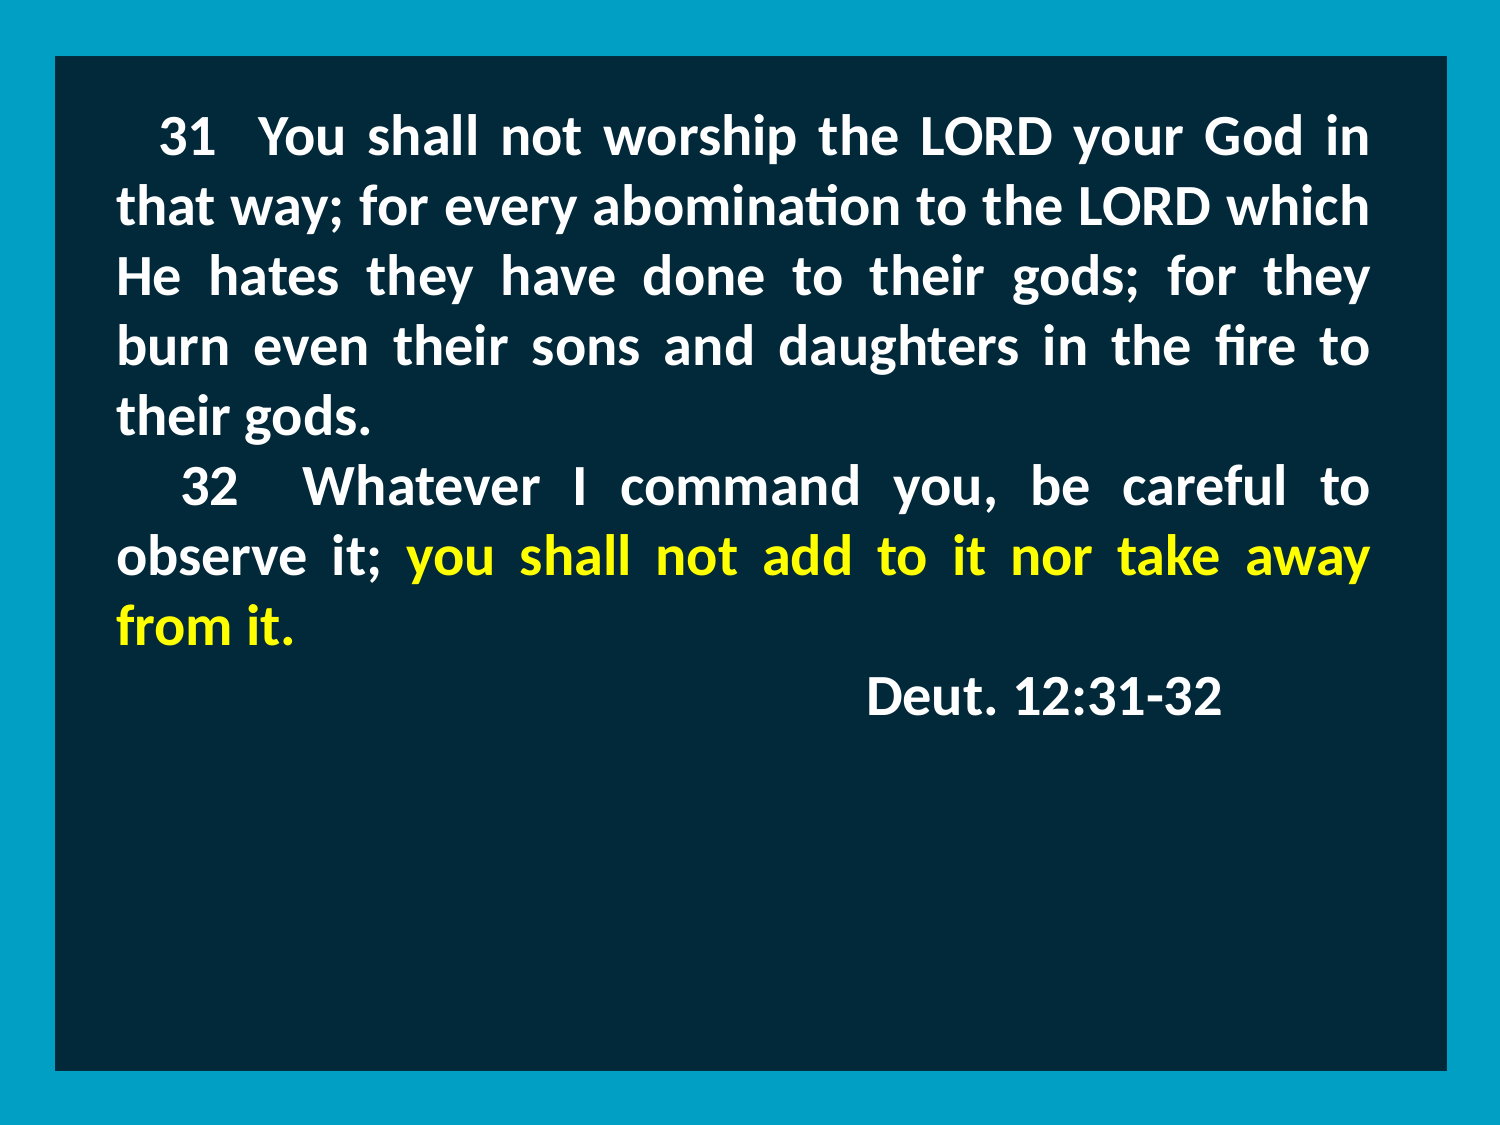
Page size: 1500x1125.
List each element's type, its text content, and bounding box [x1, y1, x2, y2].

text_box 31 You shall not worship the LORD your God in that way; for every abomination to the LORD which He hates they have done to their gods; for they burn even their sons and daughters in the fire to their gods. 32 Whatever I command you, be careful to observe it; you shall not add to it nor take away from it. Deut. 12:31-32 [101, 89, 1387, 735]
